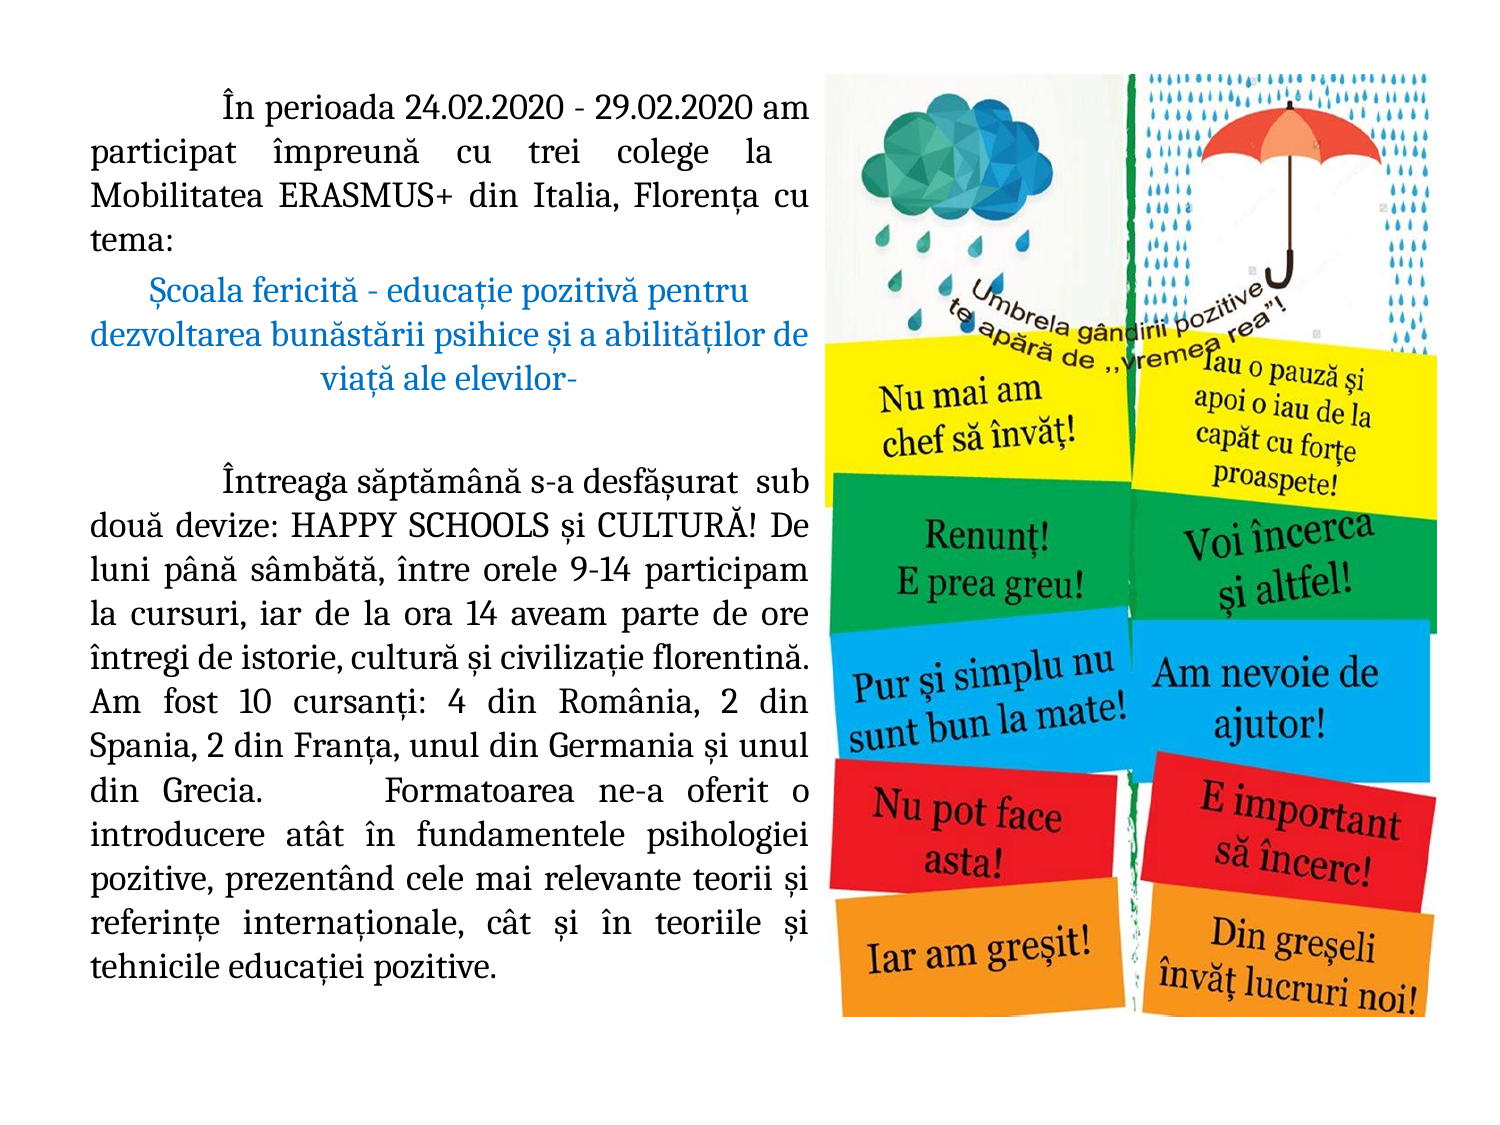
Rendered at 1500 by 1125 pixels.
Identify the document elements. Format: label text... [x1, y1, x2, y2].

list În perioada 24.02.2020 - 29.02.2020 am participat împreună cu trei colege la Mobilitatea ERASMUS+ din Italia, Florența cu tema: Școala fericită - educație pozitivă pentru dezvoltarea bunăstării psihice și a abilităților de viață ale elevilor- Întreaga săptămână s-a desfășurat sub două devize: HAPPY SCHOOLS și CULTURĂ! De luni până sâmbătă, între orele 9-14 participam la cursuri, iar de la ora 14 aveam parte de ore întregi de istorie, cultură și civilizație florentină. Am fost 10 cursanți: 4 din România, 2 din Spania, 2 din Franța, unul din Germania și unul din Grecia. Formatoarea ne-a oferit o introducere atât în fundamentele psihologiei pozitive, prezentând cele mai relevante teorii și referințe internaționale, cât și în teoriile și tehnicile educației pozitive. [75, 75, 822, 1005]
picture [824, 74, 1437, 1017]
